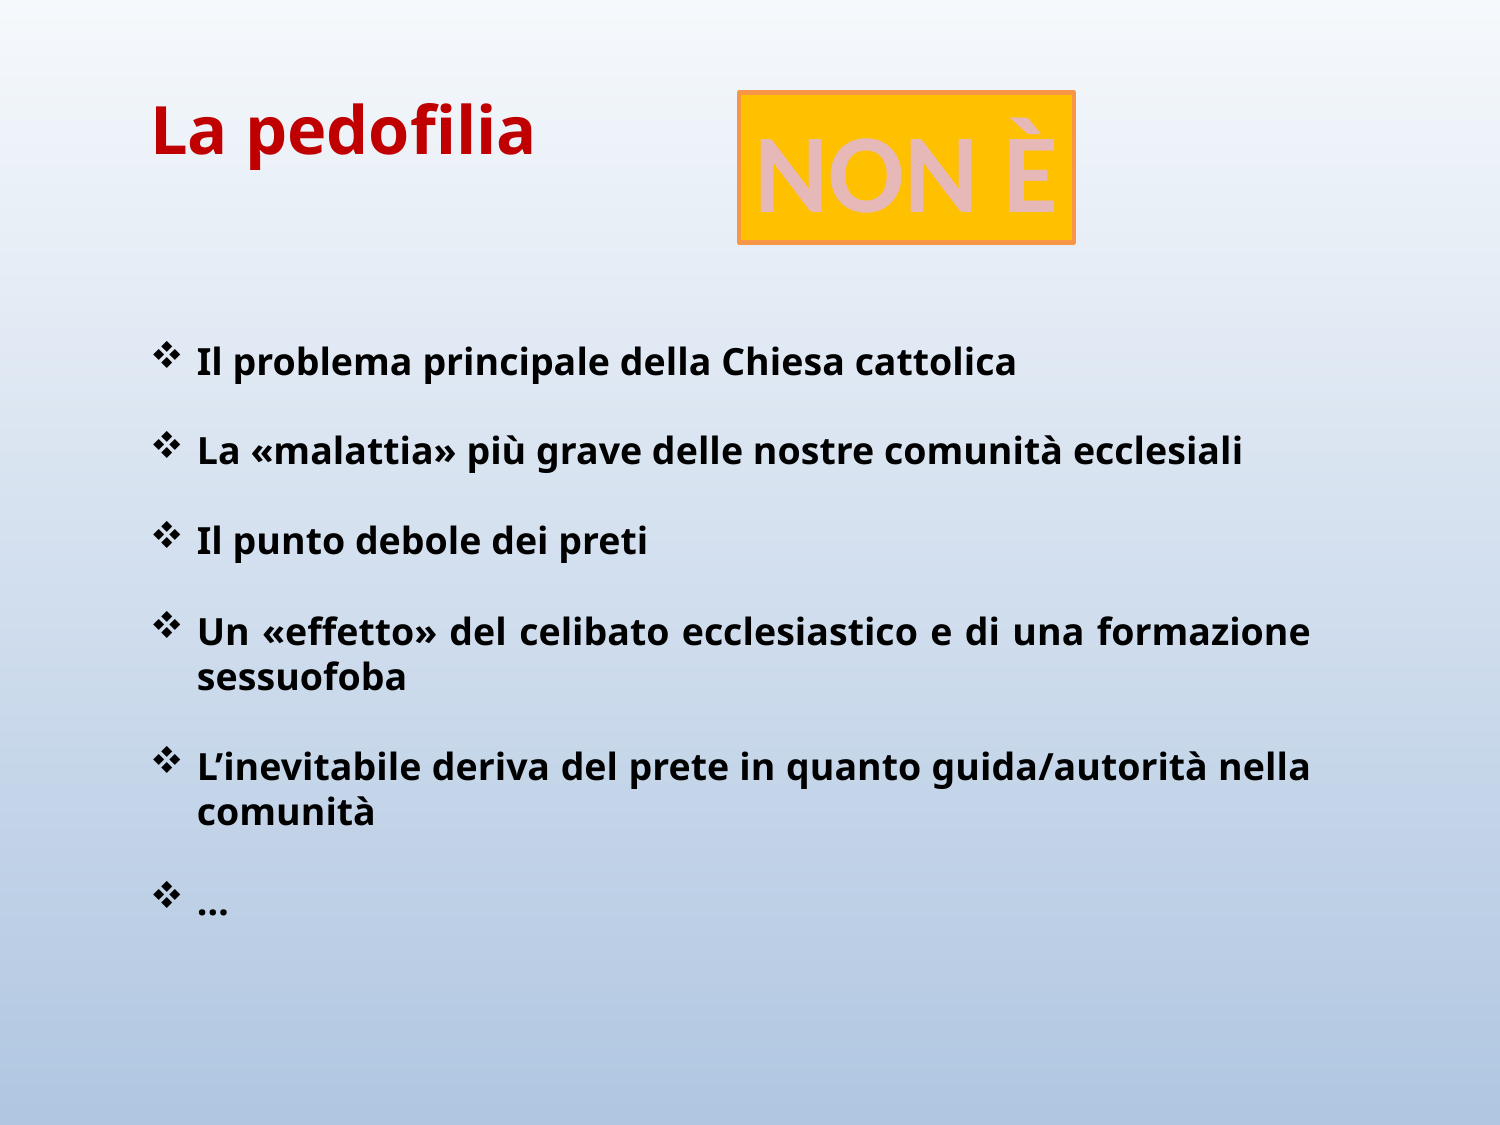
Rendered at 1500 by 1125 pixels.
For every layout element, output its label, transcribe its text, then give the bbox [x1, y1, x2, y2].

text_box NON È [737, 90, 1076, 245]
list Il problema principale della Chiesa cattolica La «malattia» più grave delle nostre comunità ecclesiali Il punto debole dei preti Un «effetto» del celibato ecclesiastico e di una formazione sessuofoba L’inevitabile deriva del prete in quanto guida/autorità nella comunità … [150, 337, 1313, 974]
title La pedofilia [150, 87, 1500, 169]
